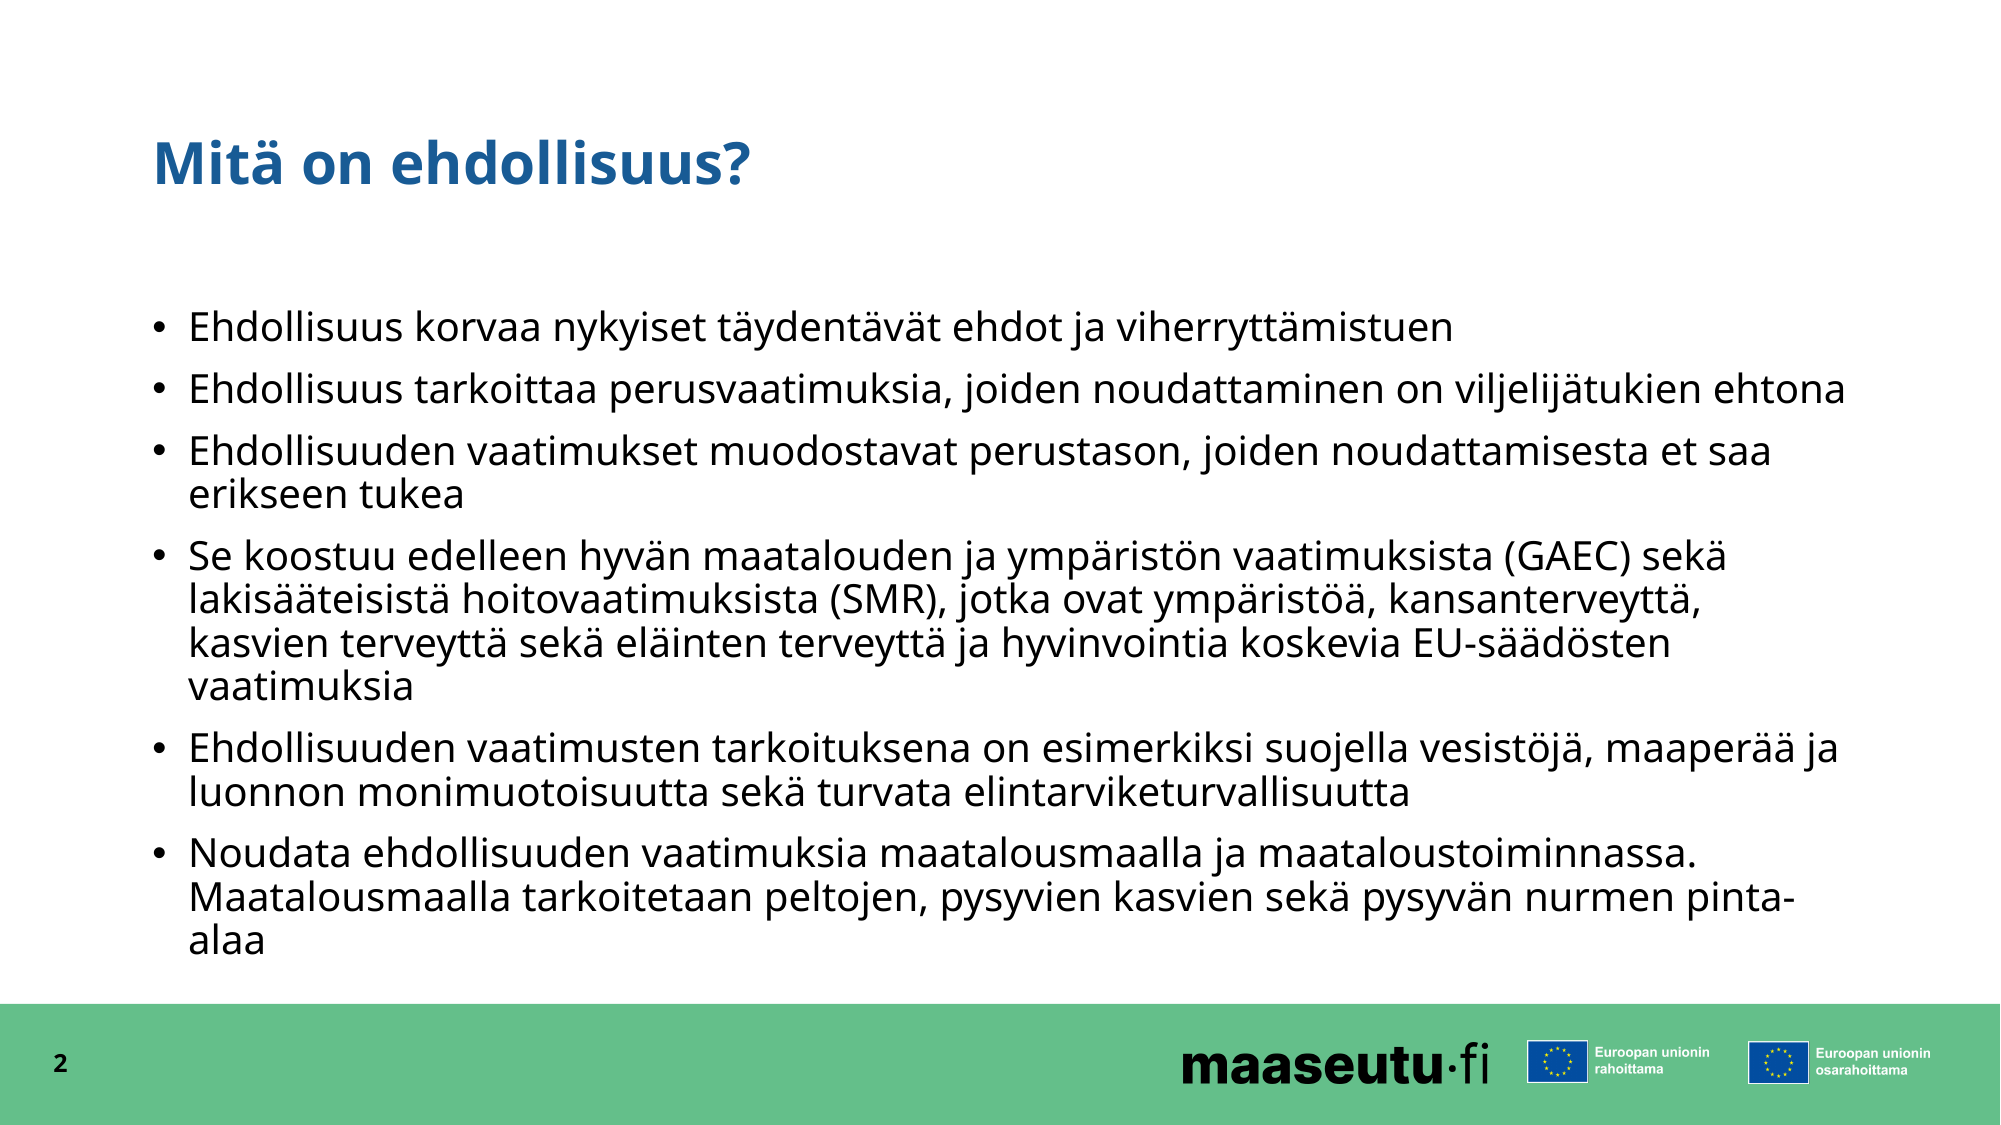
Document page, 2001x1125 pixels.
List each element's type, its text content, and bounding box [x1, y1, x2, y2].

picture [1183, 1042, 1488, 1084]
title Mitä on ehdollisuus? [137, 56, 1863, 275]
picture [1527, 1040, 1709, 1083]
list Ehdollisuus korvaa nykyiset täydentävät ehdot ja viherryttämistuen Ehdollisuus tarkoittaa perusvaatimuksia, joiden noudattaminen on viljelijätukien ehtona Ehdollisuuden vaatimukset muodostavat perustason, joiden noudattamisesta et saa erikseen tukea Se koostuu edelleen hyvän maatalouden ja ympäristön vaatimuksista (GAEC) sekä lakisääteisistä hoitovaatimuksista (SMR), jotka ovat ympäristöä, kansanterveyttä, kasvien terveyttä sekä eläinten terveyttä ja hyvinvointia koskevia EU-säädösten vaatimuksia Ehdollisuuden vaatimusten tarkoituksena on esimerkiksi suojella vesistöjä, maaperää ja luonnon monimuotoisuutta sekä turvata elintarviketurvallisuutta Noudata ehdollisuuden vaatimuksia maatalousmaalla ja maataloustoiminnassa. Maatalousmaalla tarkoitetaan peltojen, pysyvien kasvien sekä pysyvän nurmen pinta-alaa [137, 299, 1863, 1014]
picture [1748, 1041, 1930, 1084]
